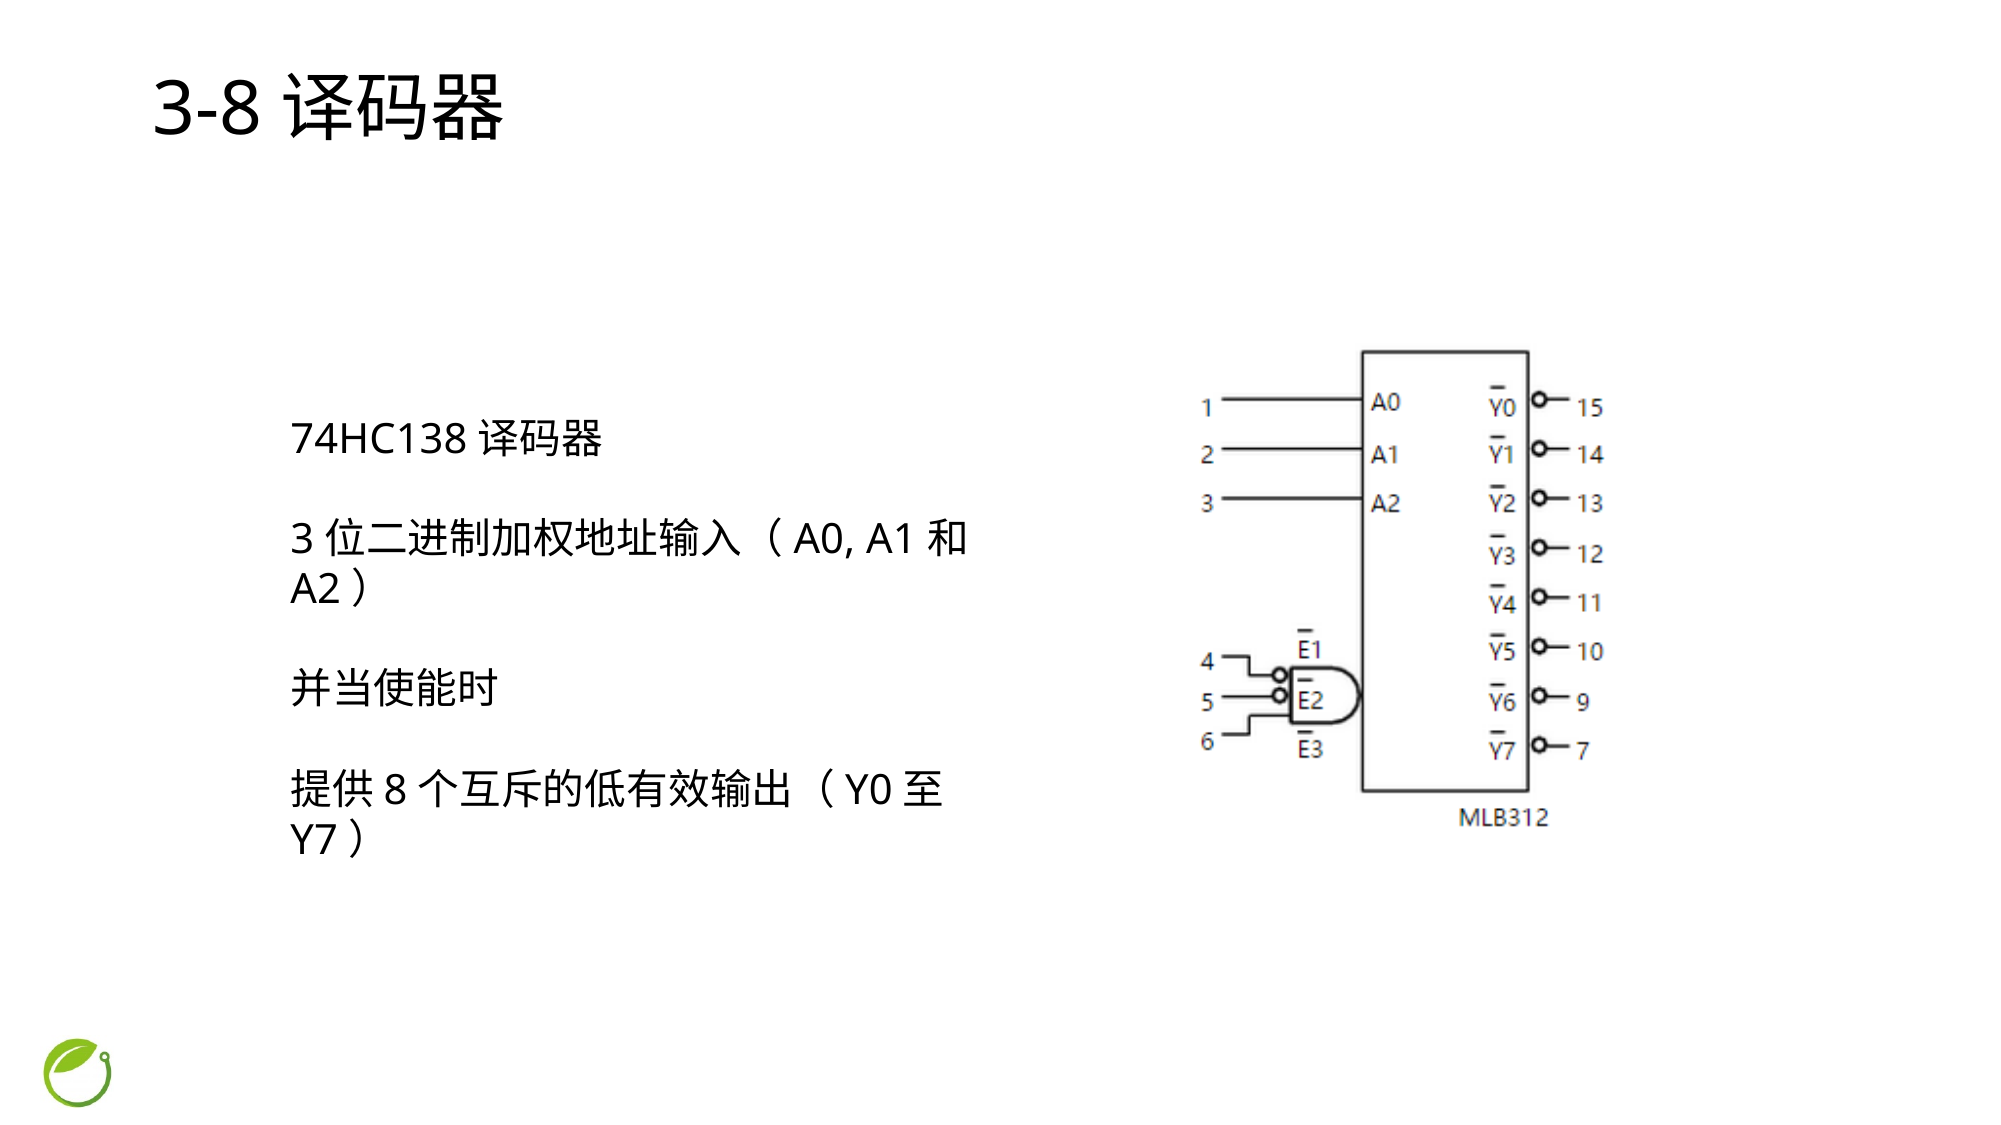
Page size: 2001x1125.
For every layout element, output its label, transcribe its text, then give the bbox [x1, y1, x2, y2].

title 3-8译码器 [137, 38, 1863, 161]
picture [1132, 333, 1700, 846]
picture [40, 1035, 114, 1110]
text_box 74HC138译码器 3位二进制加权地址输入（A0, A1和A2） 并当使能时 提供8个互斥的低有效输出（Y0至Y7） [275, 404, 1040, 870]
